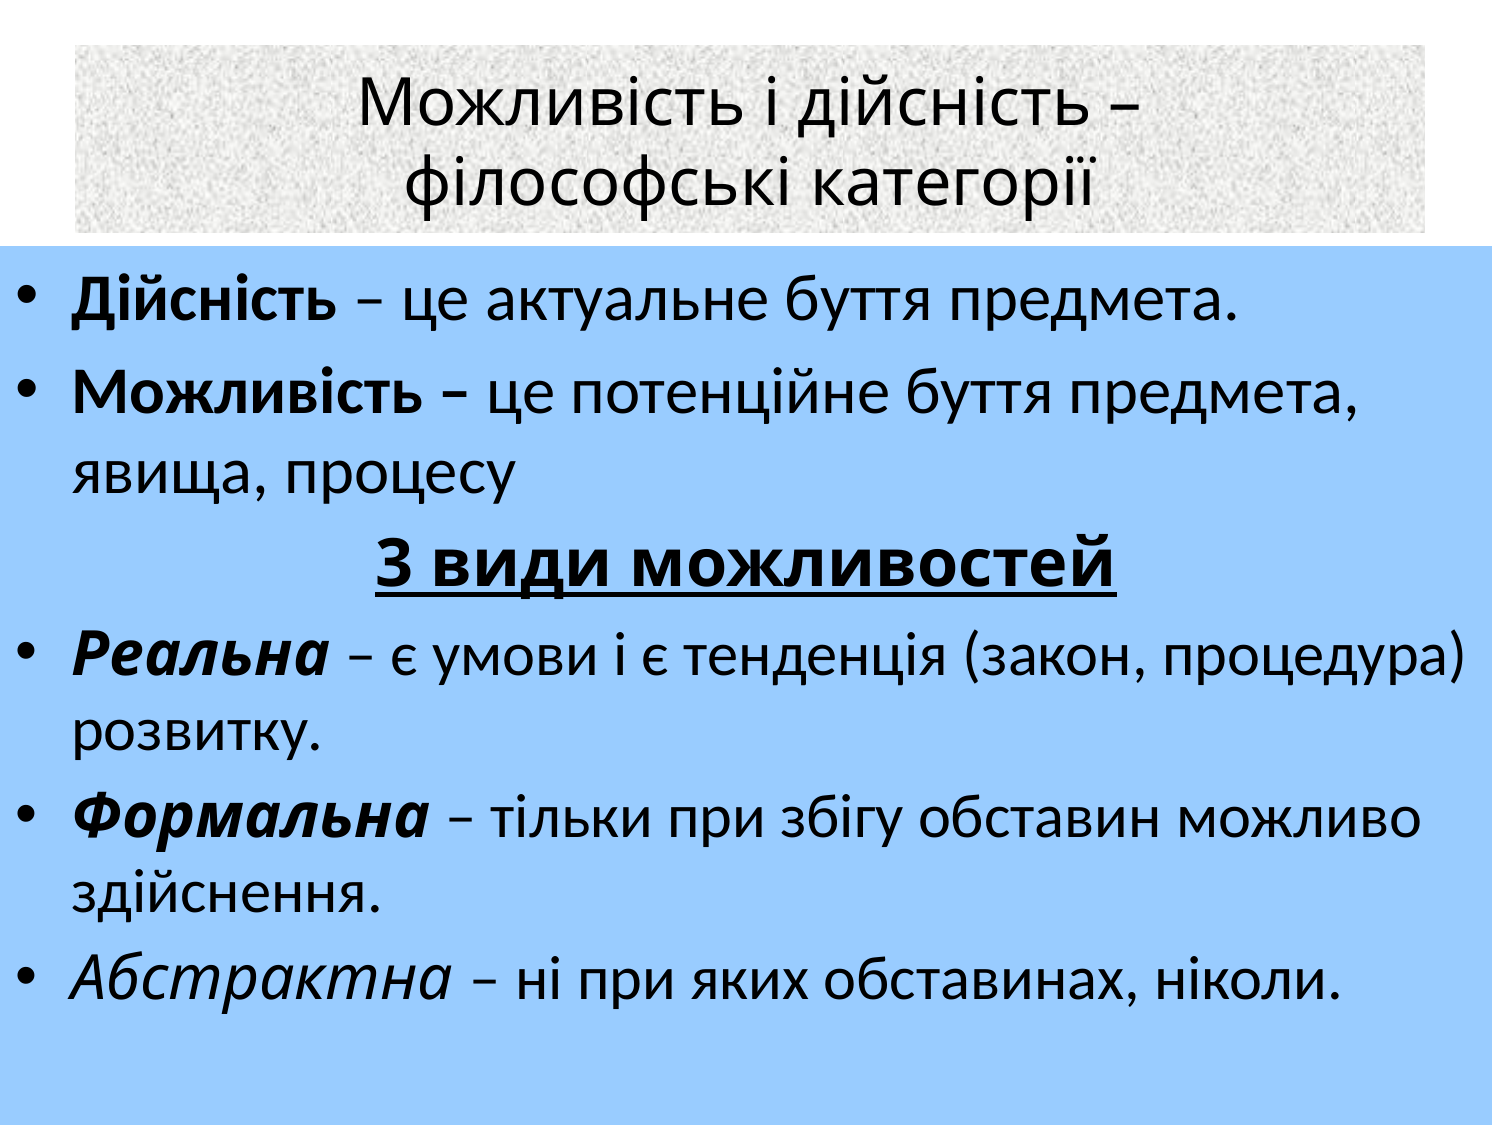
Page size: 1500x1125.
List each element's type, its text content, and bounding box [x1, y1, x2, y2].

list Дійсність – це актуальне буття предмета. Можливість – це потенційне буття предмета, явища, процесу 3 види можливостей Реальна – є умови і є тенденція (закон, процедура) розвитку. Формальна – тільки при збігу обставин можливо здійснення. Абстрактна – ні при яких обставинах, ніколи. [0, 245, 1493, 1125]
title Можливість і дійсність – філософські категорії [74, 44, 1426, 233]
